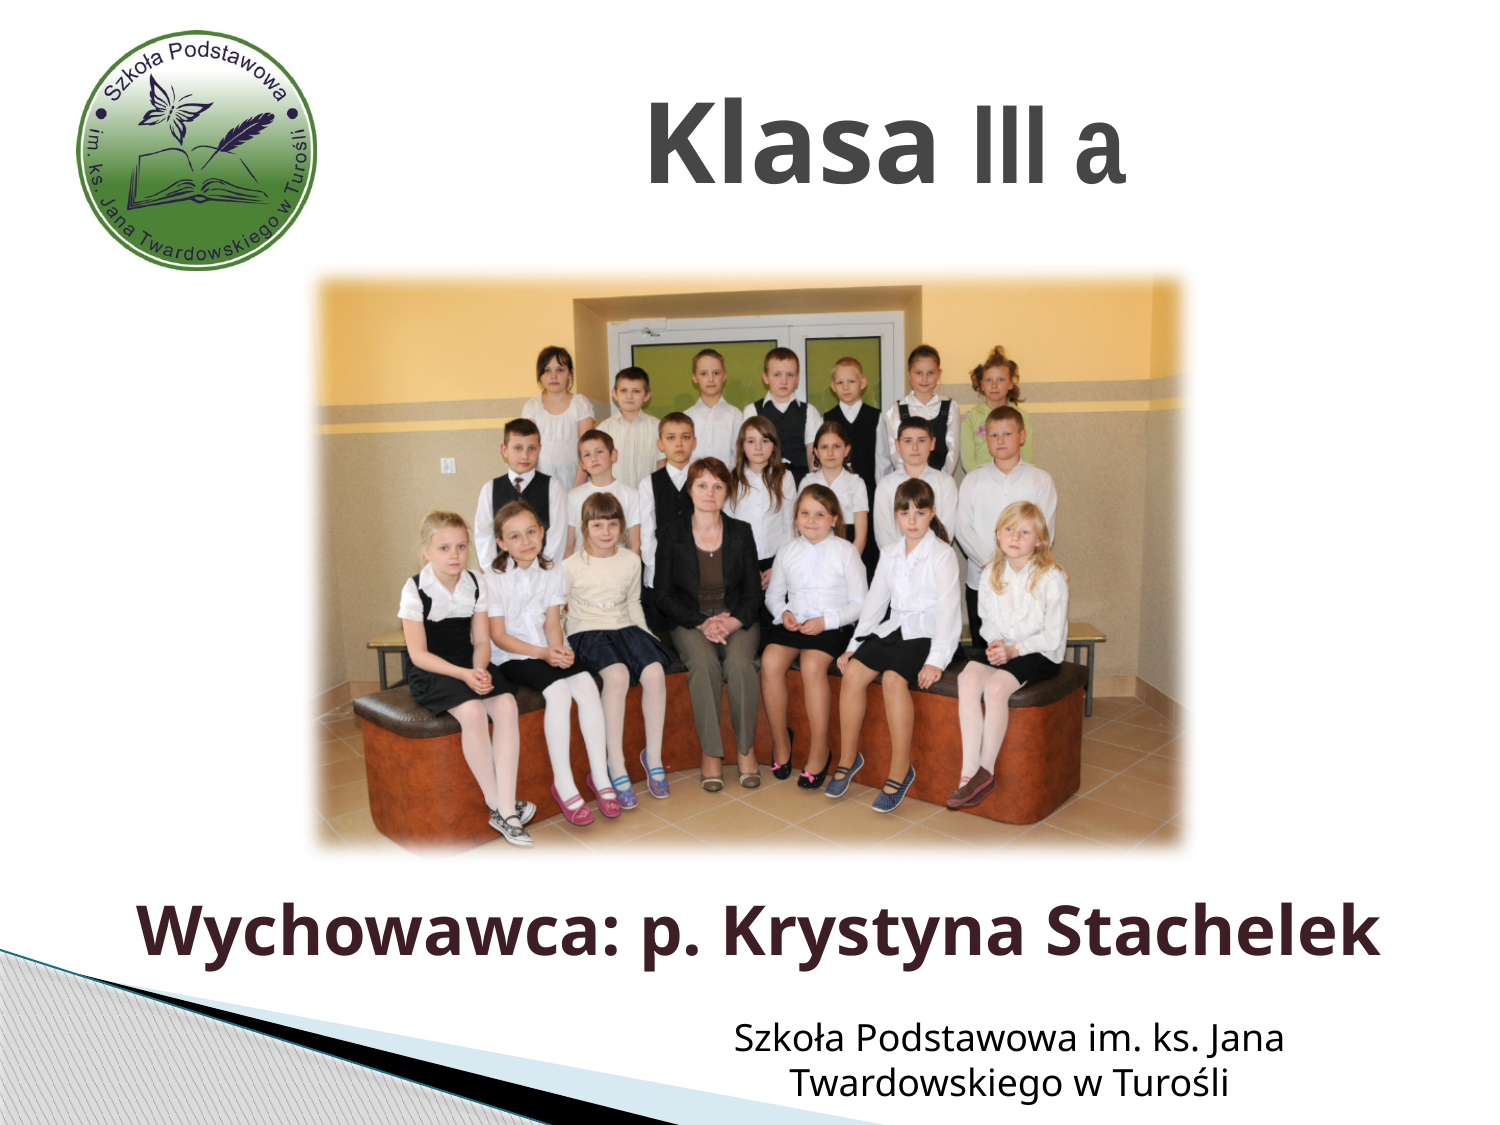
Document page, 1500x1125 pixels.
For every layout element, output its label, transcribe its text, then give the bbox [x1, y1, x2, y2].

list Wychowawca: p. Krystyna Stachelek [75, 278, 1425, 986]
footer Szkoła Podstawowa im. ks. Jana Twardowskiego w Turośli [596, 1023, 1424, 1112]
picture [76, 30, 1199, 864]
title Klasa III a [371, 45, 1425, 233]
